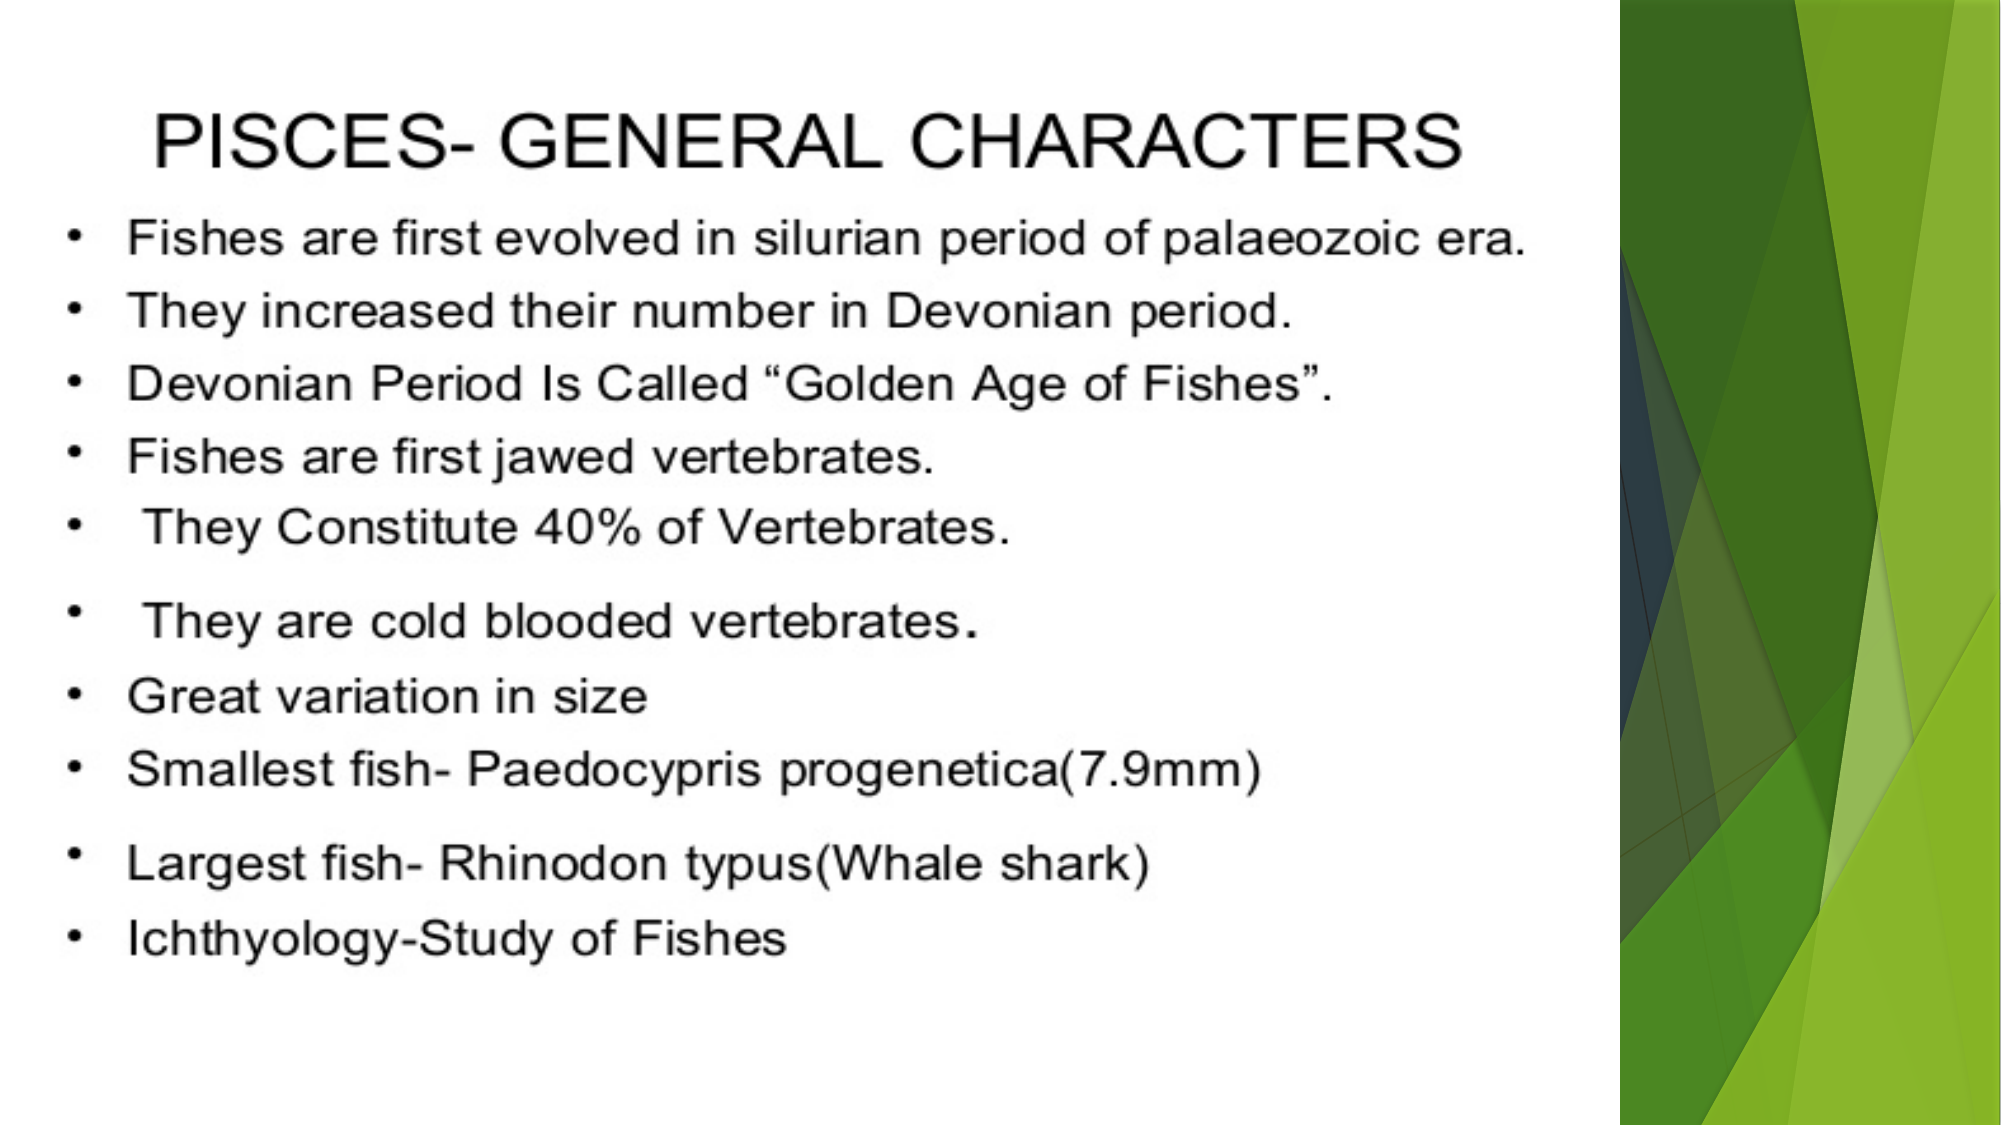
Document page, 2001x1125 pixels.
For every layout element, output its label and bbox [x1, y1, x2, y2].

list [0, 0, 1621, 1125]
